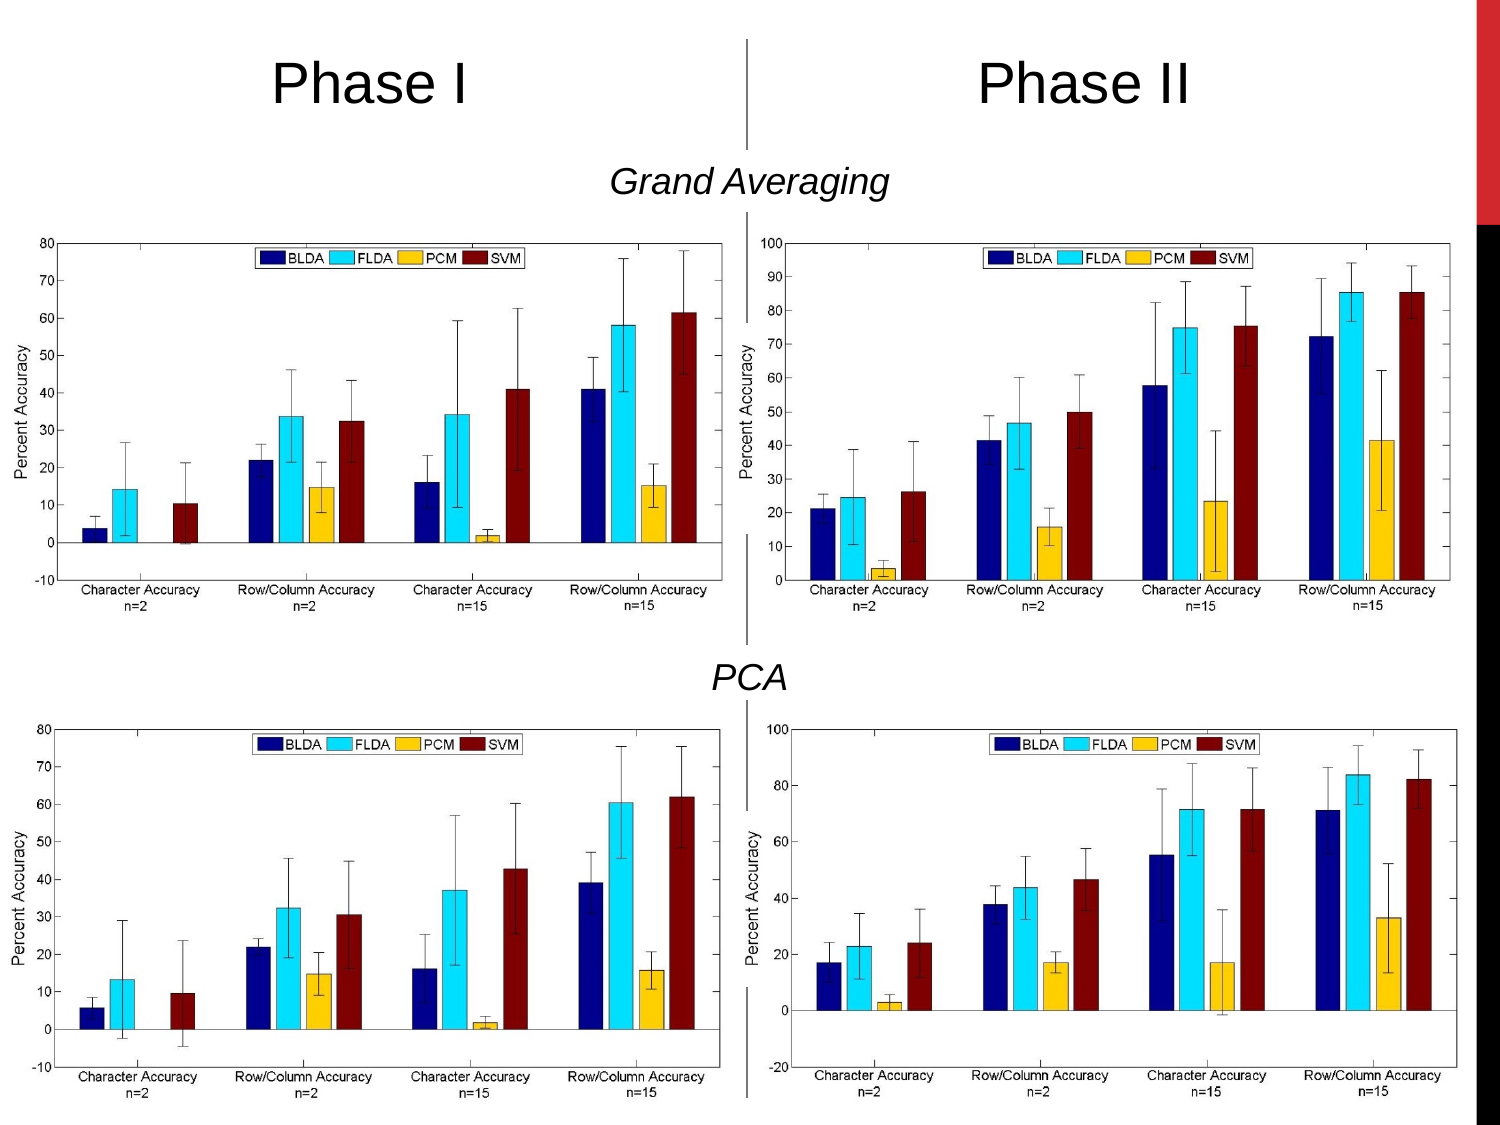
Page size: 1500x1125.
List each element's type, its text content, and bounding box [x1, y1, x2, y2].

picture [2, 211, 1467, 626]
text_box PCA [456, 645, 1044, 693]
text_box Phase II [962, 37, 1238, 123]
text_box Grand Averaging [456, 149, 1044, 206]
text_box Phase I [3, 37, 738, 123]
picture [2, 698, 1475, 1112]
